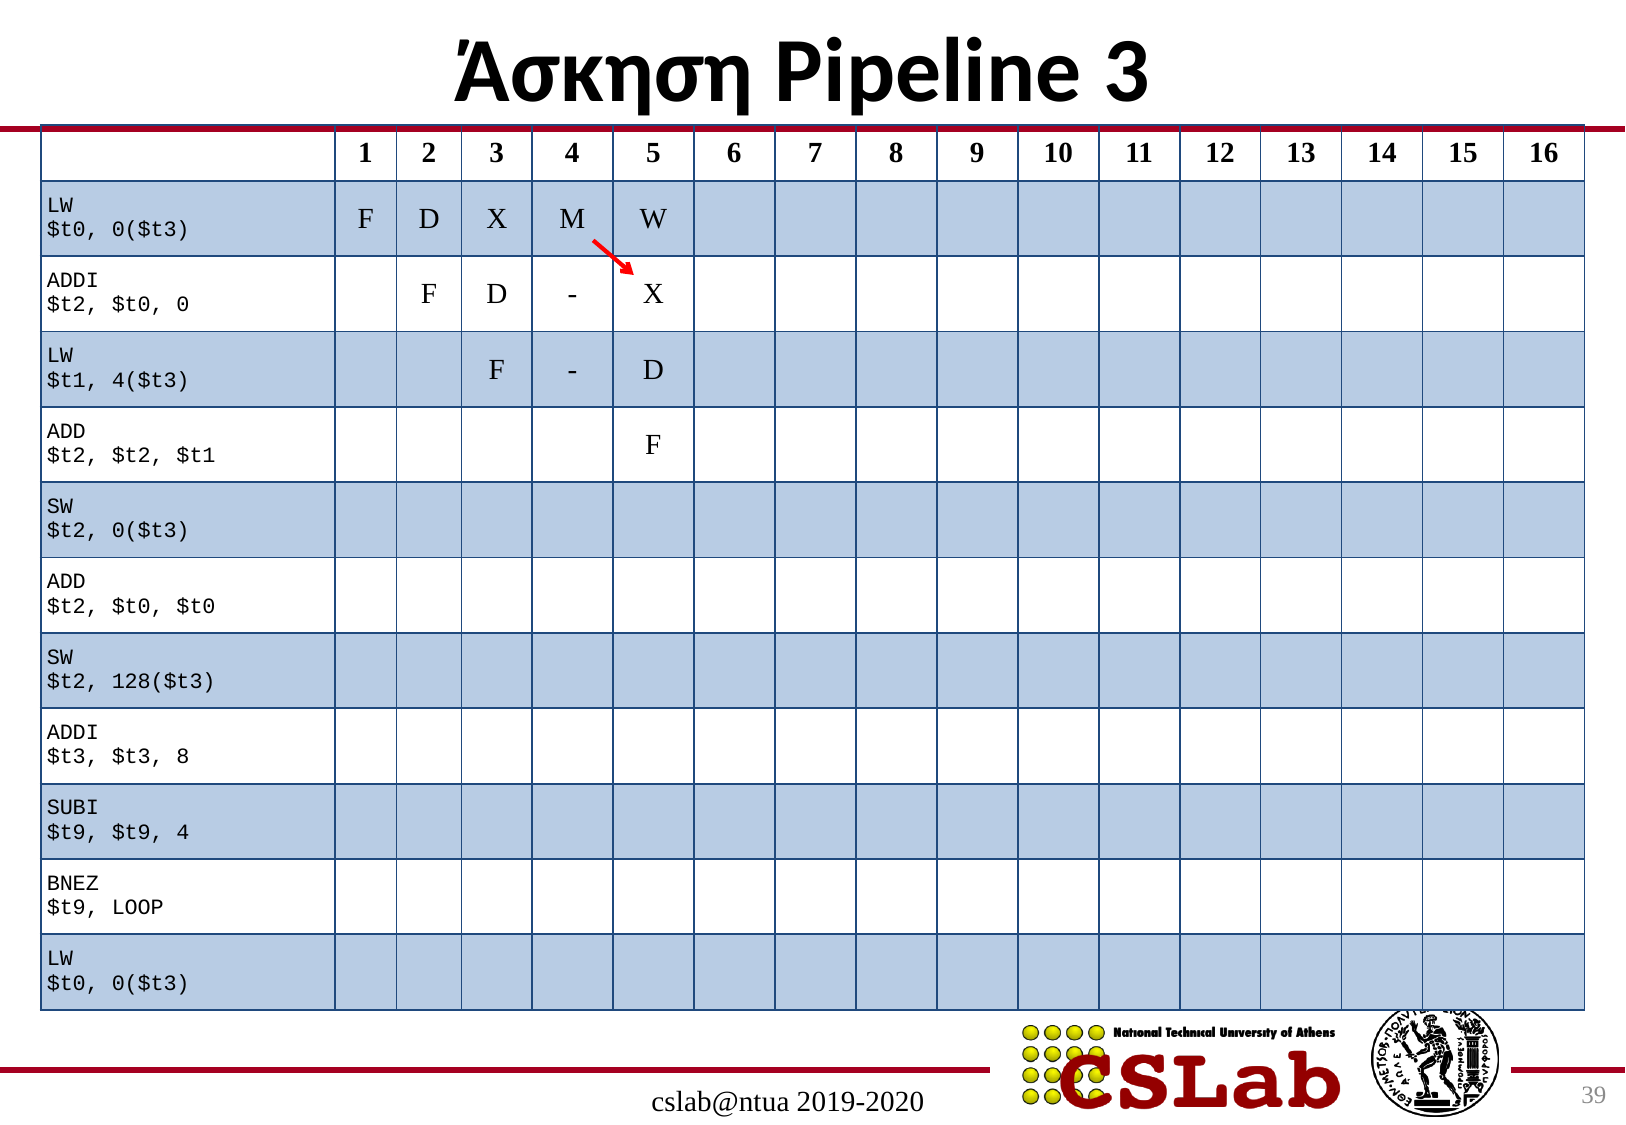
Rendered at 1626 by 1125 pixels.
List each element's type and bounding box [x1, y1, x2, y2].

table_cell [397, 785, 461, 858]
table_cell [776, 634, 855, 707]
table_cell [533, 860, 612, 933]
table_cell [1261, 332, 1341, 406]
table_cell [1504, 182, 1584, 255]
table_cell [397, 332, 461, 406]
title [0, 0, 1626, 129]
table_cell [938, 558, 1017, 632]
table_cell [1423, 860, 1503, 933]
table_cell [1504, 709, 1584, 783]
table_header [462, 129, 531, 180]
table_cell [695, 182, 774, 255]
table_cell [1423, 935, 1503, 1009]
table_header [397, 129, 461, 180]
table_cell [695, 257, 774, 331]
table_cell [938, 709, 1017, 783]
table_cell [857, 182, 936, 255]
table_cell [397, 634, 461, 707]
table_cell [1504, 634, 1584, 707]
table_cell [695, 408, 774, 481]
table_cell [1423, 785, 1503, 858]
table_cell [1019, 935, 1098, 1009]
table_cell [1504, 257, 1584, 331]
table_cell [42, 935, 334, 1009]
table_cell [42, 257, 334, 331]
table_cell [938, 182, 1017, 255]
table_cell [614, 332, 693, 406]
text_box [592, 240, 634, 276]
table_cell [695, 709, 774, 783]
table_cell [1342, 860, 1422, 933]
table_cell [1423, 558, 1503, 632]
table_cell [336, 785, 396, 858]
table_cell [1181, 785, 1260, 858]
table_cell [1342, 558, 1422, 632]
table_cell [938, 408, 1017, 481]
table_cell [1019, 182, 1098, 255]
table_cell [1181, 182, 1260, 255]
picture [1371, 1011, 1499, 1066]
table_cell [1342, 709, 1422, 783]
table_cell [462, 483, 531, 557]
table_cell [533, 558, 612, 632]
table_cell [776, 182, 855, 255]
table_cell [533, 634, 612, 707]
table_cell [614, 785, 693, 858]
table_cell [1019, 860, 1098, 933]
table_cell [42, 483, 334, 557]
table_cell [1100, 860, 1179, 933]
table_cell [938, 860, 1017, 933]
table_cell [1342, 634, 1422, 707]
table_header [695, 129, 774, 180]
table_cell [533, 483, 612, 557]
table_cell [397, 483, 461, 557]
table_header [938, 129, 1017, 180]
table_cell [336, 182, 396, 255]
table_cell [533, 935, 612, 1009]
table_header [1261, 129, 1341, 180]
table_cell [1100, 408, 1179, 481]
table_cell [776, 332, 855, 406]
table_cell [462, 408, 531, 481]
table_cell [776, 408, 855, 481]
table_cell [1019, 483, 1098, 557]
table_cell [857, 709, 936, 783]
table_cell [1342, 935, 1422, 1009]
table_cell [397, 408, 461, 481]
table_cell [42, 634, 334, 707]
table_cell [1100, 558, 1179, 632]
table_cell [462, 182, 531, 255]
table_header [1342, 129, 1422, 180]
table_cell [857, 558, 936, 632]
table_cell [1181, 558, 1260, 632]
table_cell [1423, 709, 1503, 783]
table_cell [938, 935, 1017, 1009]
table_cell [857, 860, 936, 933]
table_cell [397, 709, 461, 783]
table_cell [614, 860, 693, 933]
table_cell [857, 408, 936, 481]
table_header [336, 129, 396, 180]
table_cell [1019, 257, 1098, 331]
table_cell [695, 860, 774, 933]
table_cell [1181, 634, 1260, 707]
table_cell [614, 182, 693, 255]
table_cell [1423, 483, 1503, 557]
table_cell [776, 860, 855, 933]
table_header [857, 129, 936, 180]
table_cell [614, 634, 693, 707]
table_cell [42, 709, 334, 783]
table_cell [1504, 332, 1584, 406]
table_cell [857, 483, 936, 557]
table_cell [1100, 709, 1179, 783]
table_cell [1261, 182, 1341, 255]
table_cell [1342, 332, 1422, 406]
table_cell [1019, 408, 1098, 481]
table_cell [614, 257, 693, 331]
table_cell [1342, 257, 1422, 331]
table_cell [1019, 785, 1098, 858]
table_cell [1100, 332, 1179, 406]
table_cell [336, 634, 396, 707]
table_cell [1342, 182, 1422, 255]
table_cell [1261, 785, 1341, 858]
table_cell [397, 935, 461, 1009]
table_cell [938, 785, 1017, 858]
table_cell [857, 257, 936, 331]
table_cell [776, 483, 855, 557]
table_cell [776, 935, 855, 1009]
table_cell [938, 483, 1017, 557]
table_cell [1261, 860, 1341, 933]
table_cell [42, 860, 334, 933]
table_cell [1423, 634, 1503, 707]
table_cell [533, 257, 612, 331]
table_cell [1261, 935, 1341, 1009]
table_cell [1504, 785, 1584, 858]
table_cell [462, 785, 531, 858]
table_cell [1261, 634, 1341, 707]
table_cell [42, 182, 334, 255]
table_header [1423, 129, 1503, 180]
table_cell [336, 558, 396, 632]
table_cell [1181, 483, 1260, 557]
table_header [614, 129, 693, 180]
table_cell [614, 935, 693, 1009]
table_cell [695, 332, 774, 406]
table_cell [1181, 709, 1260, 783]
table_cell [1342, 785, 1422, 858]
table_cell [1261, 483, 1341, 557]
table_cell [695, 634, 774, 707]
table_cell [1019, 634, 1098, 707]
table_cell [695, 785, 774, 858]
table_cell [462, 558, 531, 632]
table_cell [1504, 408, 1584, 481]
table_cell [776, 558, 855, 632]
table_cell [42, 408, 334, 481]
table_cell [1261, 257, 1341, 331]
table_cell [695, 483, 774, 557]
table_cell [1261, 709, 1341, 783]
table_cell [42, 332, 334, 406]
table_cell [336, 257, 396, 331]
table_cell [1100, 483, 1179, 557]
table_cell [614, 483, 693, 557]
table_cell [336, 483, 396, 557]
table_cell [1504, 483, 1584, 557]
table_cell [397, 182, 461, 255]
table_cell [857, 935, 936, 1009]
table_cell [1342, 408, 1422, 481]
picture [1015, 1022, 1346, 1118]
table_cell [1423, 182, 1503, 255]
table_cell [1019, 709, 1098, 783]
table_cell [462, 935, 531, 1009]
table_cell [614, 709, 693, 783]
table_header [42, 129, 334, 180]
table_header [1019, 129, 1098, 180]
table_cell [1181, 935, 1260, 1009]
table_cell [1100, 785, 1179, 858]
table_cell [462, 860, 531, 933]
table_cell [1181, 332, 1260, 406]
table_cell [1100, 935, 1179, 1009]
table_cell [1019, 332, 1098, 406]
table_cell [1181, 257, 1260, 331]
table_cell [1423, 408, 1503, 481]
table_cell [397, 860, 461, 933]
table_cell [1423, 332, 1503, 406]
table_cell [533, 709, 612, 783]
table_cell [695, 558, 774, 632]
table_cell [1019, 558, 1098, 632]
table_cell [1504, 860, 1584, 933]
table_cell [462, 257, 531, 331]
table_cell [857, 332, 936, 406]
table_cell [397, 558, 461, 632]
table_cell [336, 709, 396, 783]
table_cell [857, 785, 936, 858]
table_header [1181, 129, 1260, 180]
table_cell [462, 709, 531, 783]
table_cell [533, 332, 612, 406]
table_cell [1504, 935, 1584, 1009]
table_header [533, 129, 612, 180]
table_cell [1261, 408, 1341, 481]
table_header [776, 129, 855, 180]
table_cell [1504, 558, 1584, 632]
table_cell [336, 935, 396, 1009]
table_cell [336, 860, 396, 933]
table_cell [462, 634, 531, 707]
table_cell [336, 332, 396, 406]
table_cell [776, 785, 855, 858]
table_cell [397, 257, 461, 331]
table_cell [1100, 257, 1179, 331]
table_cell [857, 634, 936, 707]
table_header [1504, 129, 1584, 180]
table_cell [462, 332, 531, 406]
table_cell [42, 785, 334, 858]
table_cell [1423, 257, 1503, 331]
table_cell [42, 558, 334, 632]
table_cell [1181, 860, 1260, 933]
table_cell [1261, 558, 1341, 632]
table_cell [1181, 408, 1260, 481]
table_cell [614, 408, 693, 481]
table_cell [1342, 483, 1422, 557]
table_cell [533, 182, 612, 255]
table_cell [1100, 634, 1179, 707]
table_cell [776, 709, 855, 783]
table_cell [1100, 182, 1179, 255]
table_cell [938, 332, 1017, 406]
table_cell [695, 935, 774, 1009]
table_cell [533, 408, 612, 481]
table_cell [776, 257, 855, 331]
table_cell [614, 558, 693, 632]
table_cell [938, 257, 1017, 331]
slide_number [1242, 1066, 1622, 1125]
table_cell [938, 634, 1017, 707]
table_header [1100, 129, 1179, 180]
table_cell [533, 785, 612, 858]
table_cell [336, 408, 396, 481]
